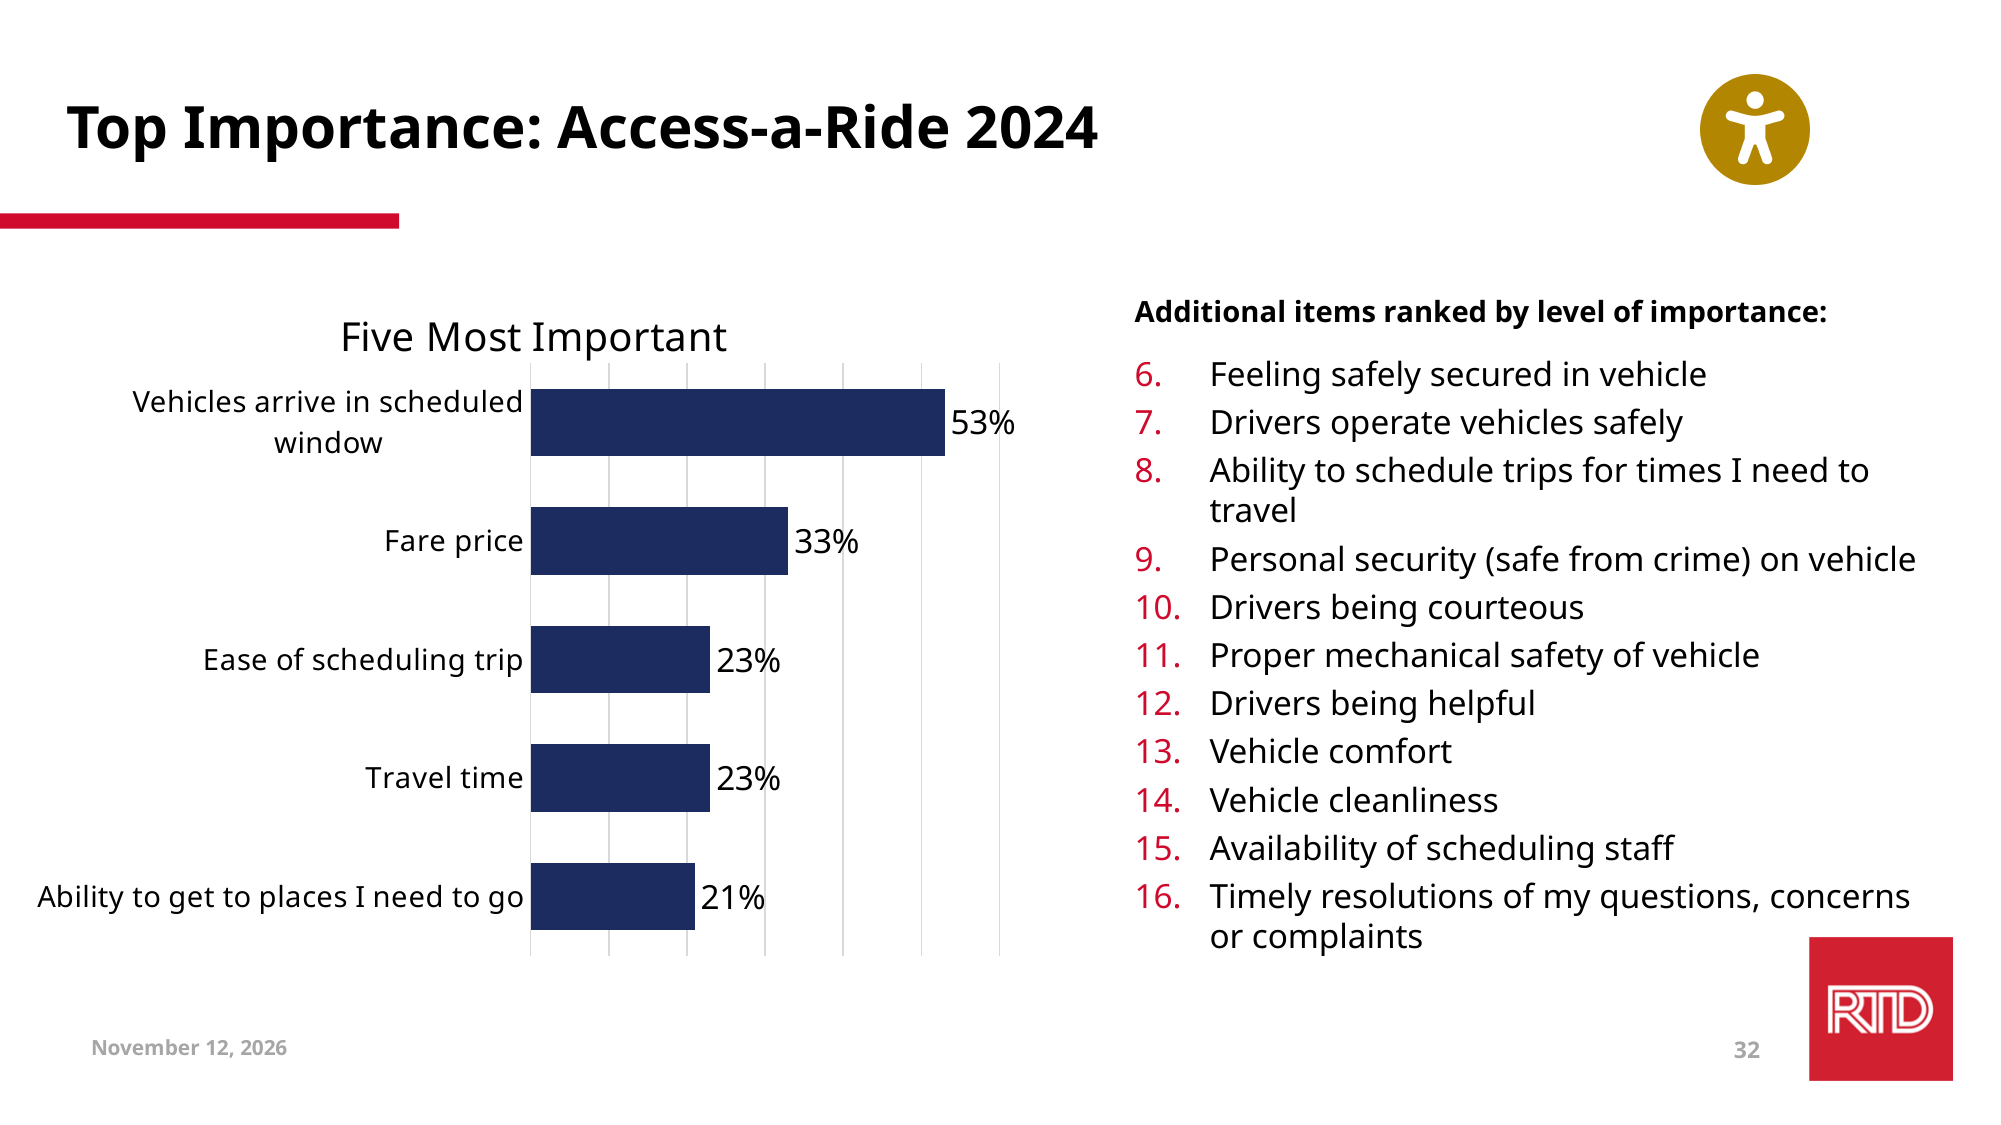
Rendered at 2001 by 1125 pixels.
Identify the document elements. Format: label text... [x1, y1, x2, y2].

picture [1699, 74, 1810, 185]
chart [36, 273, 1031, 980]
text_box September 4, 2024 [76, 1027, 536, 1088]
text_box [1325, 937, 1953, 1081]
title Top Importance: Access-a-Ride 2024 [51, 34, 1777, 225]
list Additional items ranked by level of importance: Feeling safely secured in vehicle Drivers operate vehicles safely Ability to schedule trips for times I need to travel Personal security (safe from crime) on vehicle Drivers being courteous Proper mechanical safety of vehicle Drivers being helpful Vehicle comfort Vehicle cleanliness Availability of scheduling staff Timely resolutions of my questions, concerns or complaints [1119, 285, 1953, 938]
